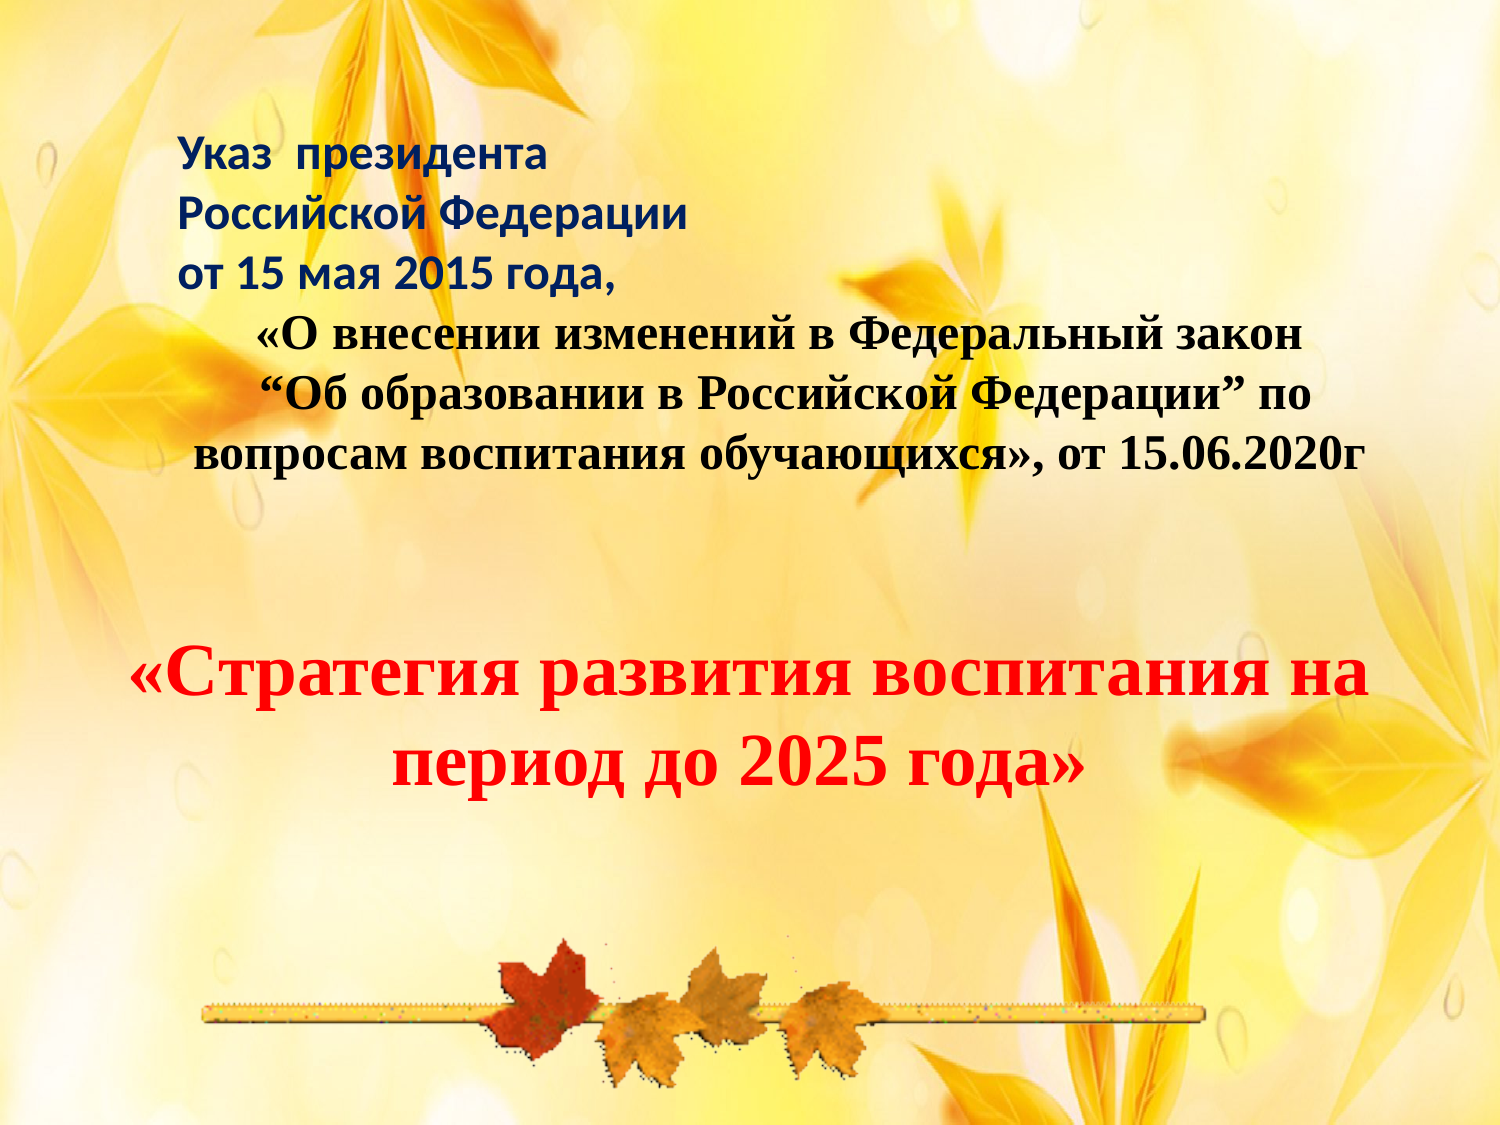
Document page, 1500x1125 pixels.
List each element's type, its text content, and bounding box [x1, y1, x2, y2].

picture [0, 0, 1500, 1125]
text_box «Стратегия развития воспитания на период до 2025 года» [62, 549, 1436, 800]
title [75, 45, 1425, 233]
text_box Указ президента Российской Федерации от 15 мая 2015 года, «О внесении изменений в Федеральный закон “Об образовании в Российской Федерации” по вопросам воспитания обучающихся», от 15.06.2020г [162, 112, 1398, 548]
